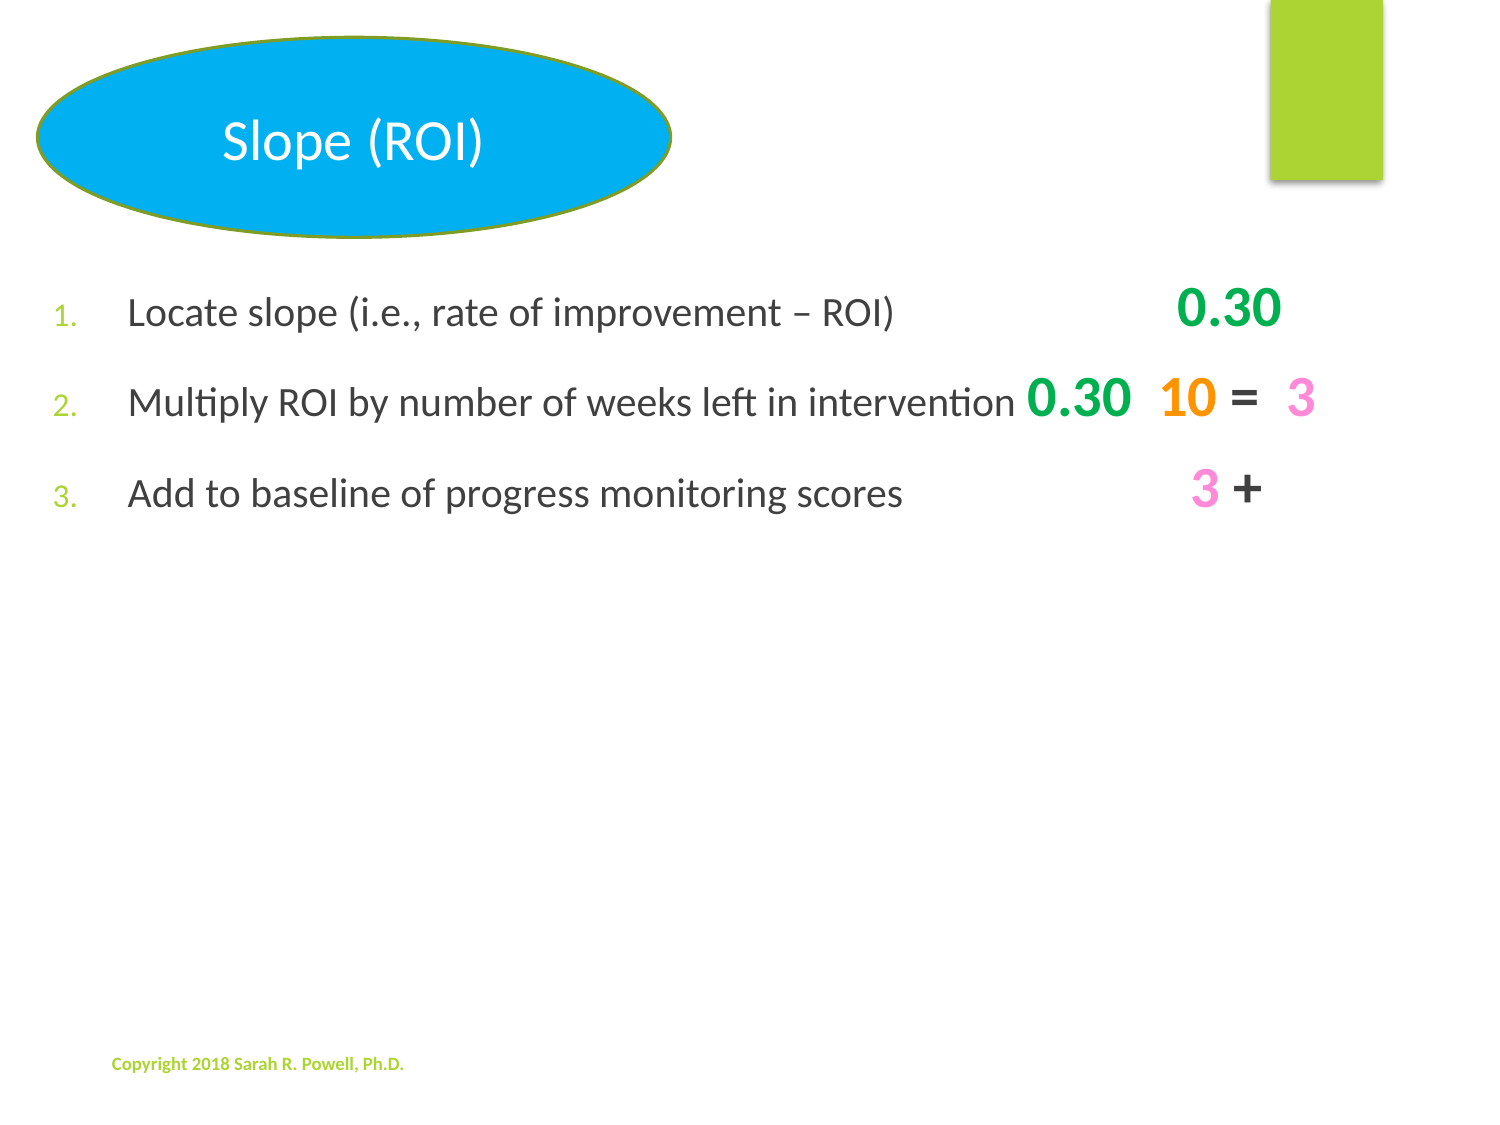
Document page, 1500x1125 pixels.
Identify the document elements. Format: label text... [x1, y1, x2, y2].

footer Copyright 2018 Sarah R. Powell, Ph.D. [96, 1044, 731, 1082]
text_box Slope (ROI) [35, 35, 673, 239]
